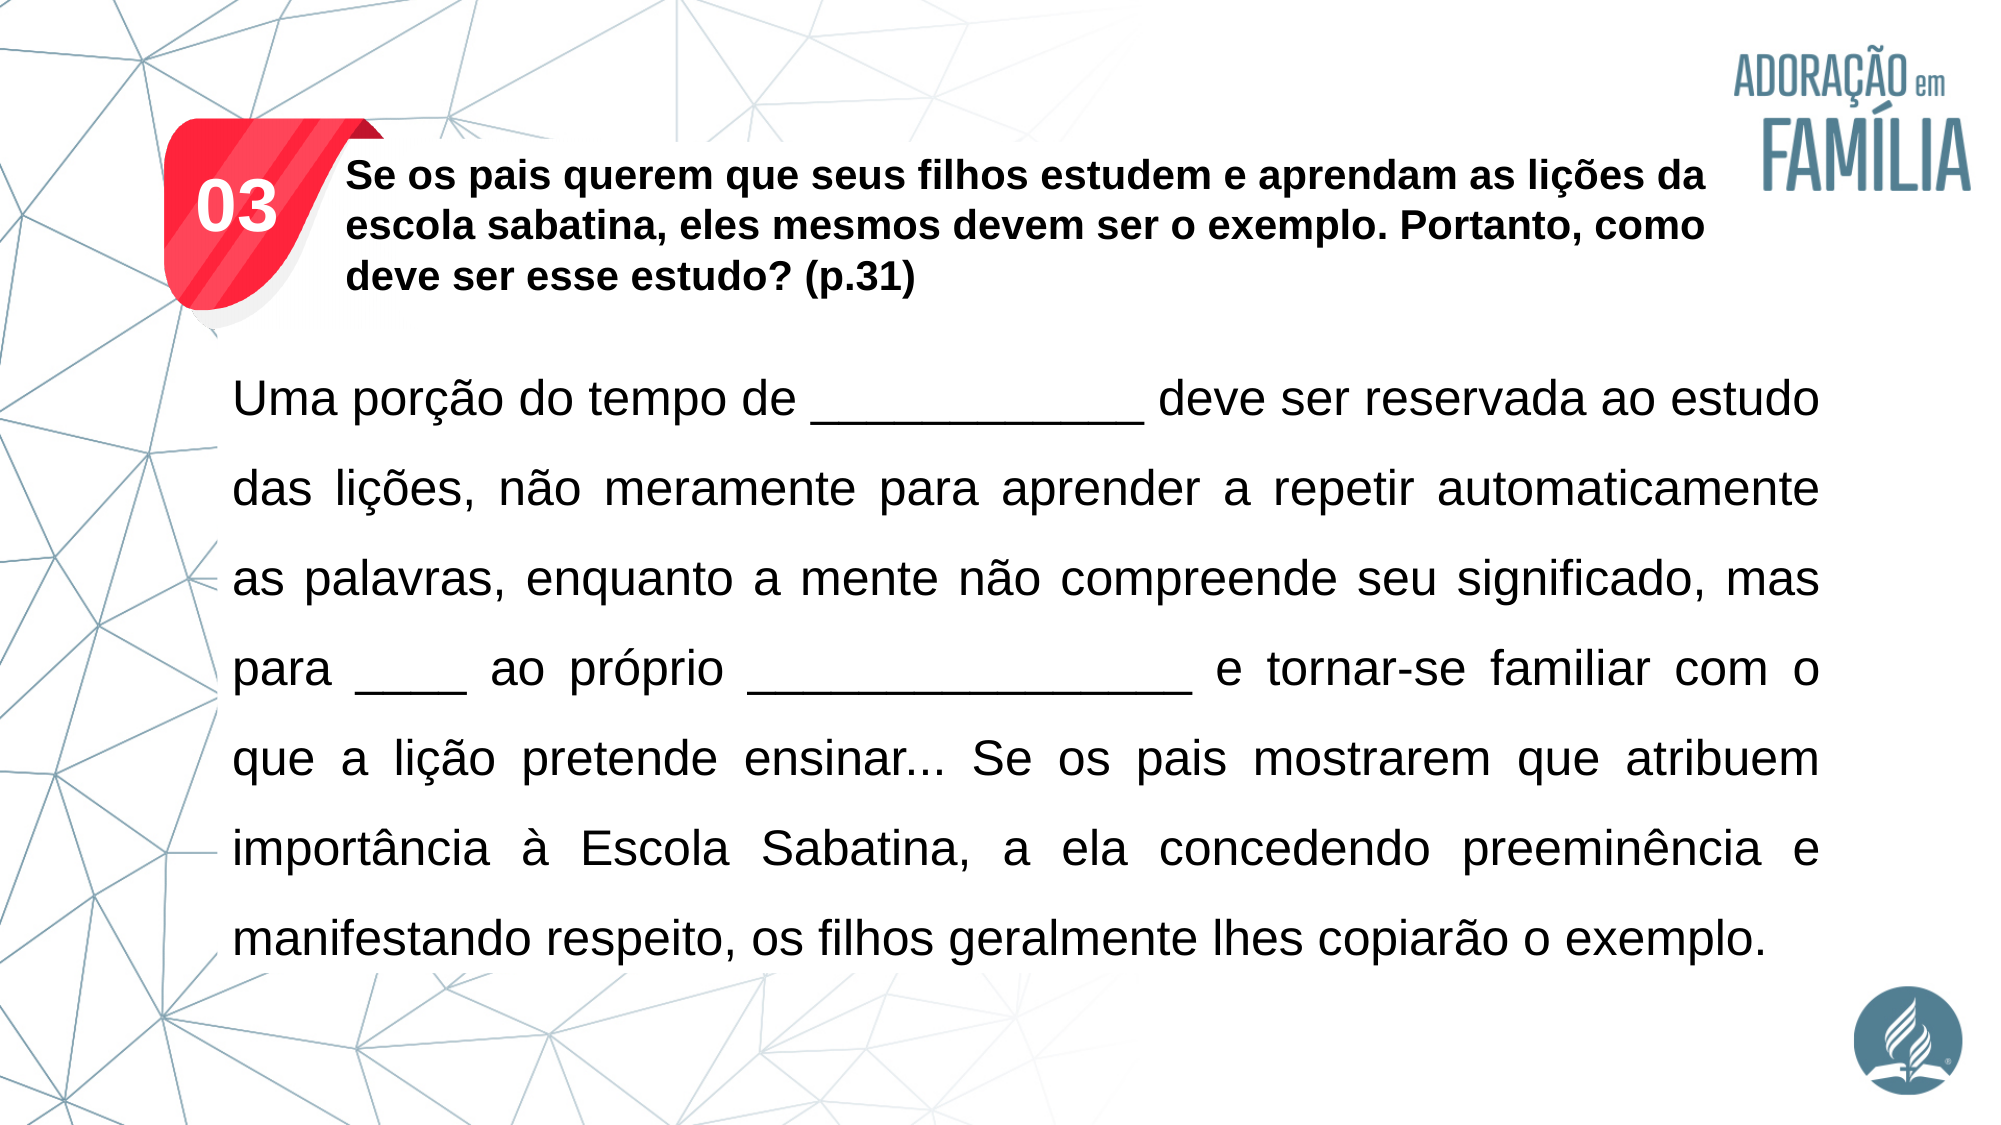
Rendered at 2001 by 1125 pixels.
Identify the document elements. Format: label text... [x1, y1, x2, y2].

picture [0, 0, 2001, 1125]
text_box Uma porção do tempo de ____________ deve ser reservada ao estudo das lições, não meramente para aprender a repetir automaticamente as palavras, enquanto a mente não compreende seu significado, mas para ____ ao próprio ________________ e tornar-se familiar com o que a lição pretende ensinar... Se os pais mostrarem que atribuem importância à Escola Sabatina, a ela concedendo preeminência e manifestando respeito, os filhos geralmente lhes copiarão o exemplo. [217, 328, 1836, 974]
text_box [164, 118, 1266, 330]
text_box Se os pais querem que seus filhos estudem e aprendam as lições da escola sabatina, eles mesmos devem ser o exemplo. Portanto, como deve ser esse estudo? (p.31) [1266, 140, 1745, 306]
